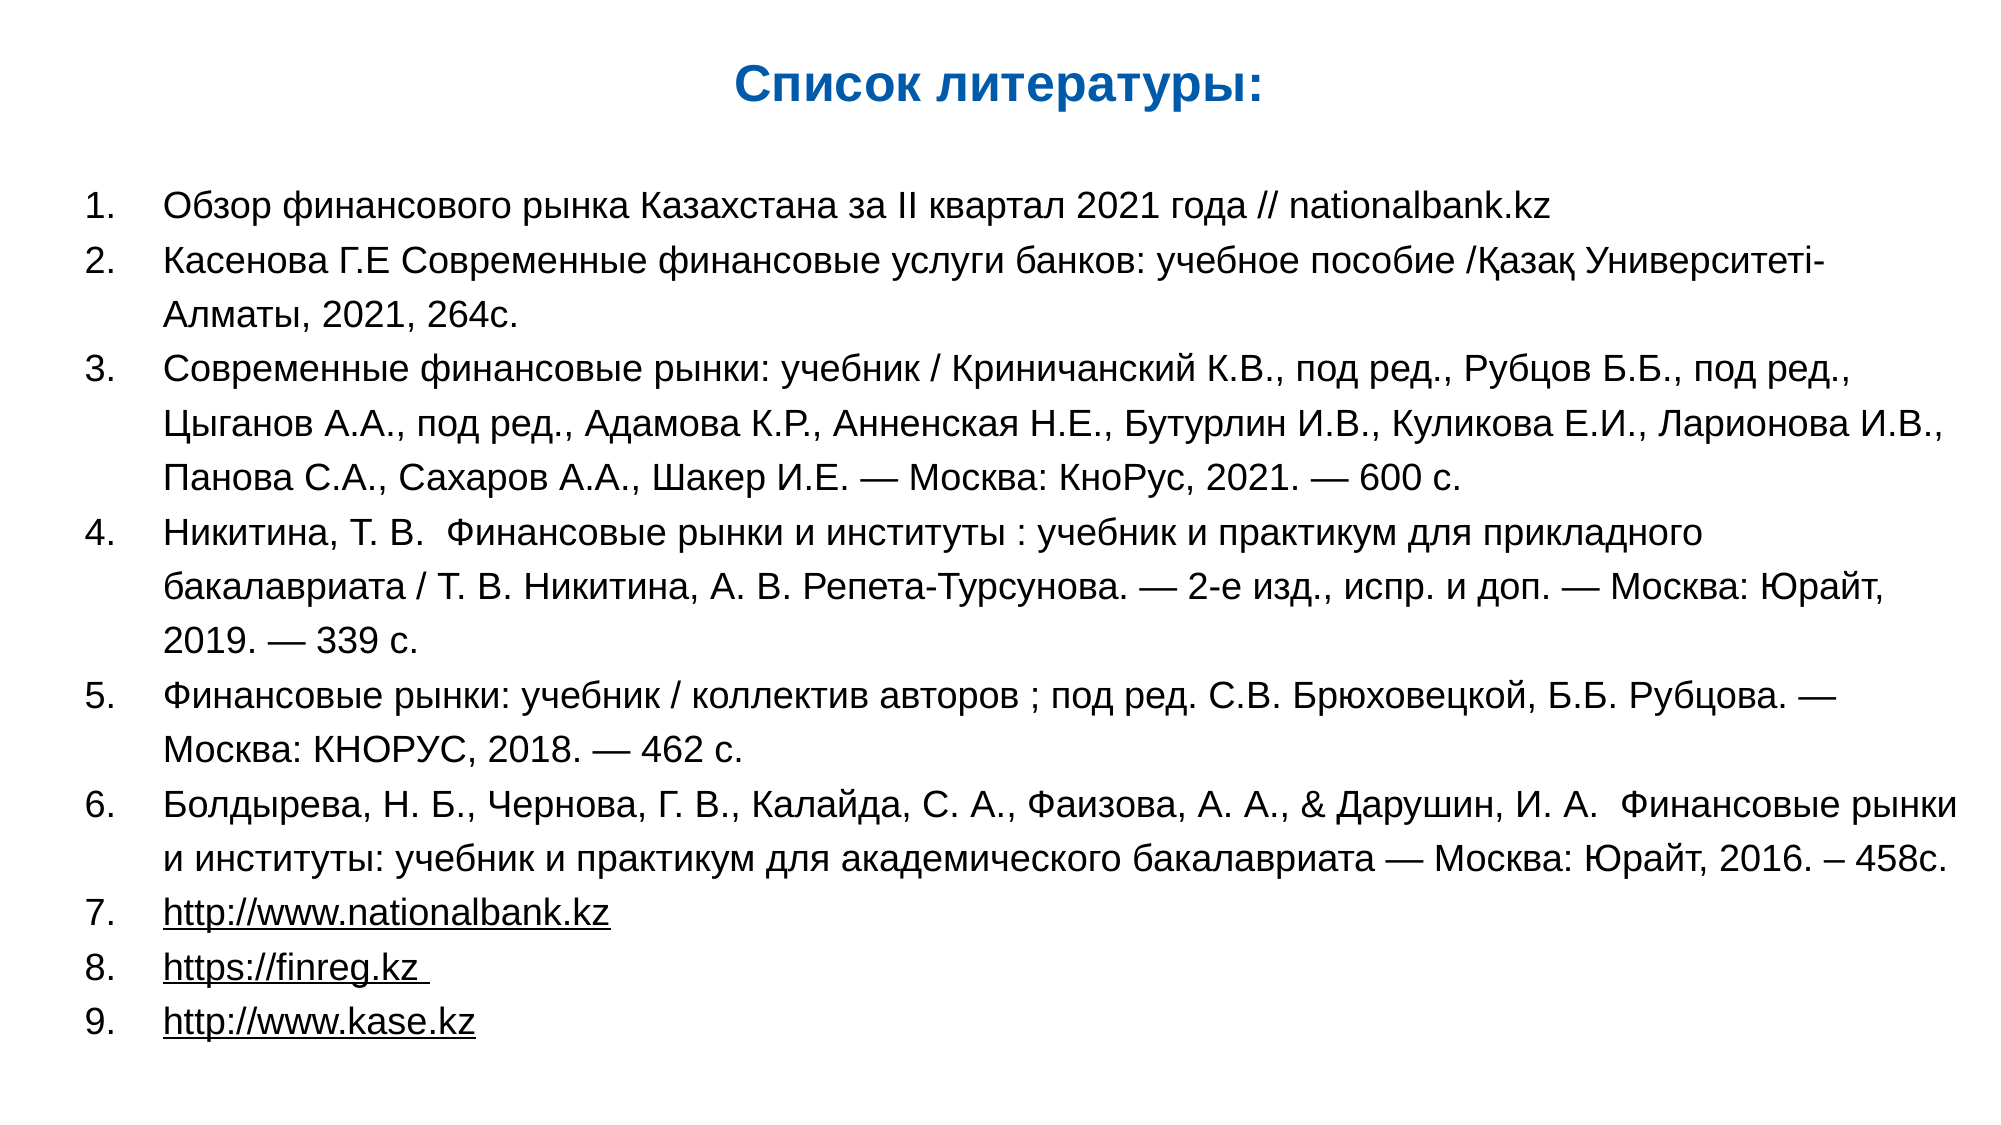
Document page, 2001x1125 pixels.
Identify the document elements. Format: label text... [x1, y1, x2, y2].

list Обзор финансового рынка Казахстана за II квартал 2021 года // nationalbank.kz Касенова Г.Е Современные финансовые услуги банков: учебное пособие /Қазақ Университеті- Алматы, 2021, 264с. Современные финансовые рынки: учебник / Криничанский К.В., под ред., Рубцов Б.Б., под ред., Цыганов А.А., под ред., Адамова К.Р., Анненская Н.Е., Бутурлин И.В., Куликова Е.И., Ларионова И.В., Панова С.А., Сахаров А.А., Шакер И.Е. — Москва: КноРус, 2021. — 600 с. Никитина, Т. В. Финансовые рынки и институты : учебник и практикум для прикладного бакалавриата / Т. В. Никитина, А. В. Репета-Турсунова. — 2-е изд., испр. и доп. — Москва: Юрайт, 2019. — 339 с. Финансовые рынки: учебник / коллектив авторов ; под ред. С.В. Брюховецкой, Б.Б. Рубцова. — Москва: КНОРУС, 2018. — 462 с. Болдырева, Н. Б., Чернова, Г. В., Калайда, С. А., Фаизова, А. А., & Дарушин, И. А. Финансовые рынки и институты: учебник и практикум для академического бакалавриата — Москва: Юрайт, 2016. – 458с. http://www.nationalbank.kz https://finreg.kz http://www.kase.kz [69, 125, 1975, 1083]
title Список литературы: [99, 48, 1900, 121]
